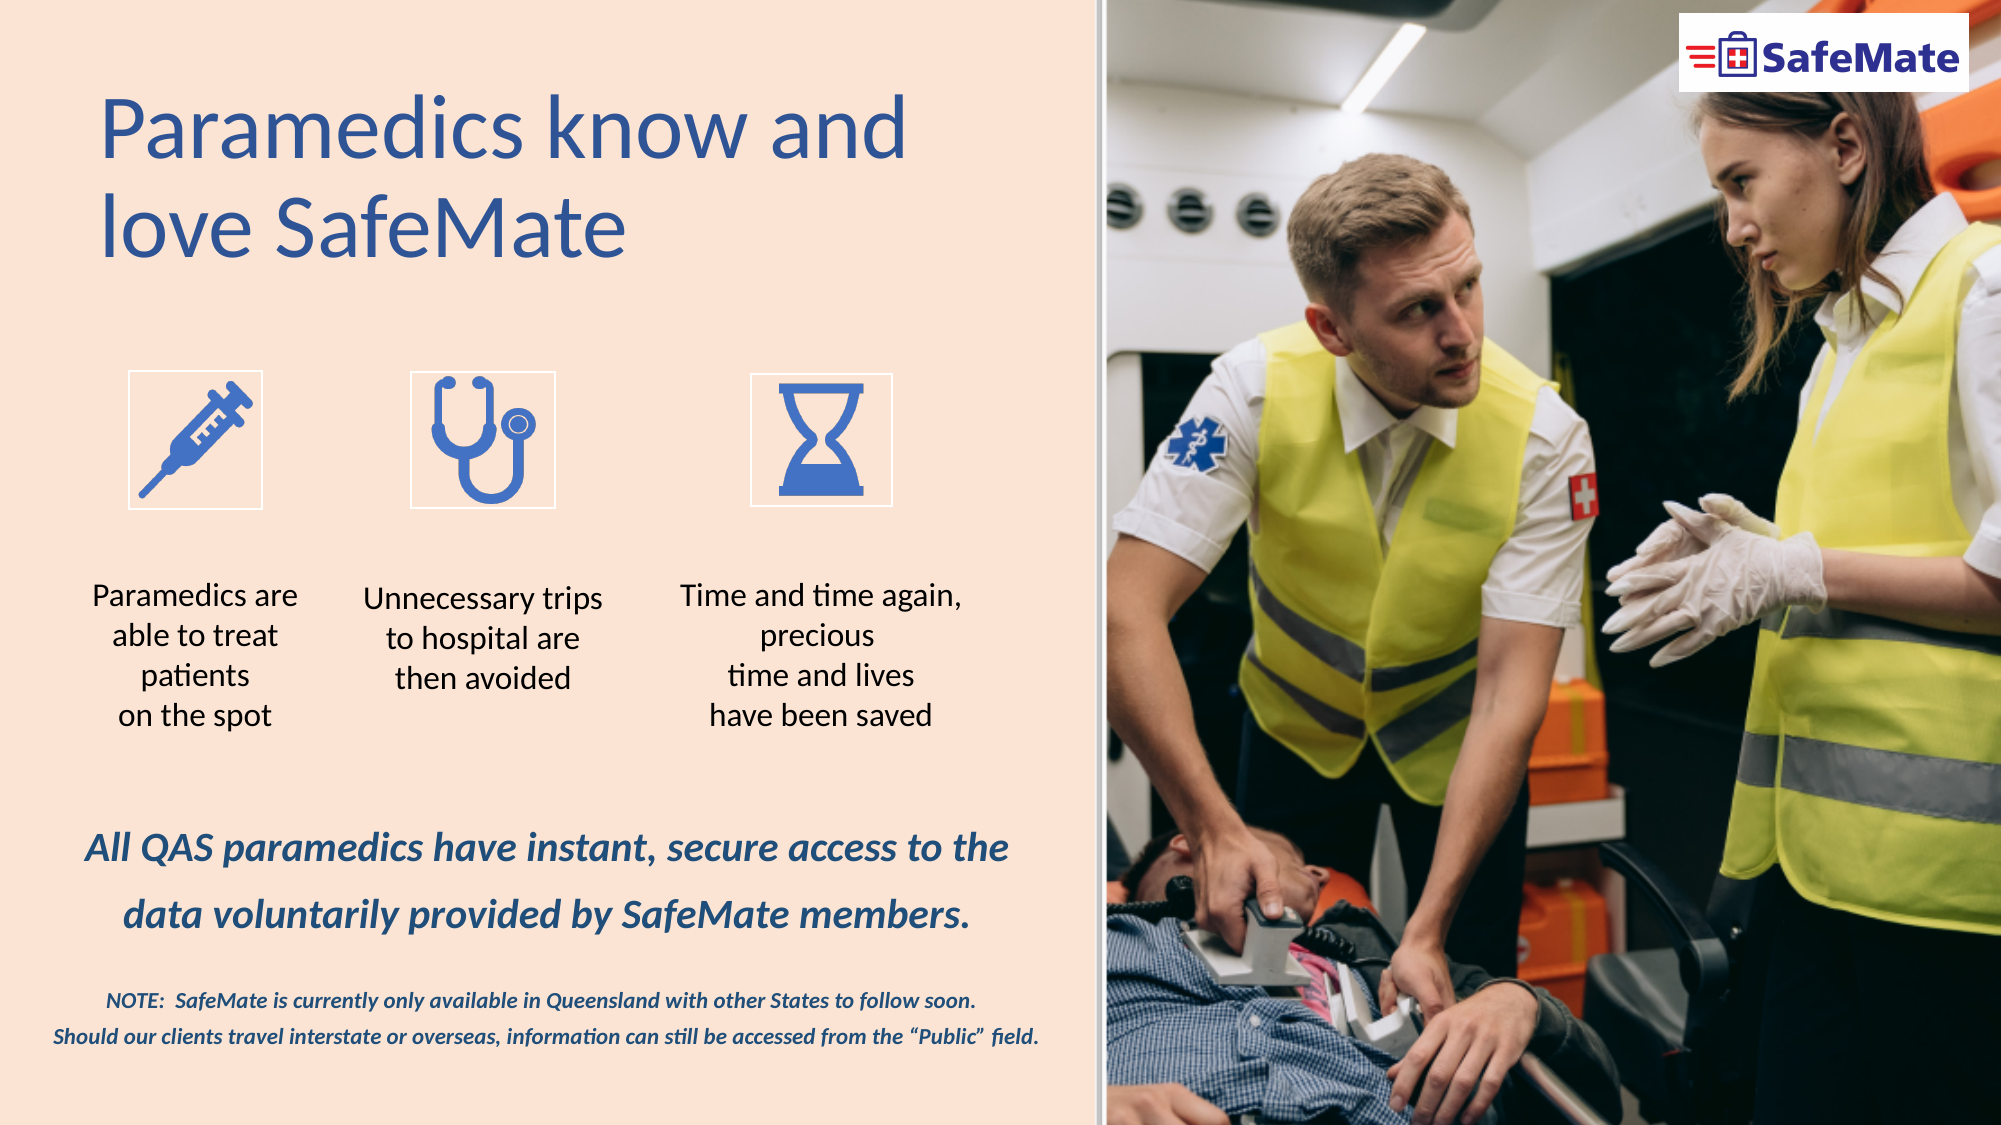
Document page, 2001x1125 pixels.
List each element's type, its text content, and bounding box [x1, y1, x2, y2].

text_box [0, 0, 1092, 1125]
title Paramedics know and love SafeMate [84, 42, 1019, 285]
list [1094, 0, 2000, 1125]
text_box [83, 370, 983, 694]
picture [1679, 13, 1969, 92]
text_box All QAS paramedics have instant, secure access to the data voluntarily provided by SafeMate members. NOTE: SafeMate is currently only available in Queensland with other States to follow soon. Should our clients travel interstate or overseas, information can still be accessed from the “Public” field. [33, 796, 1062, 1057]
